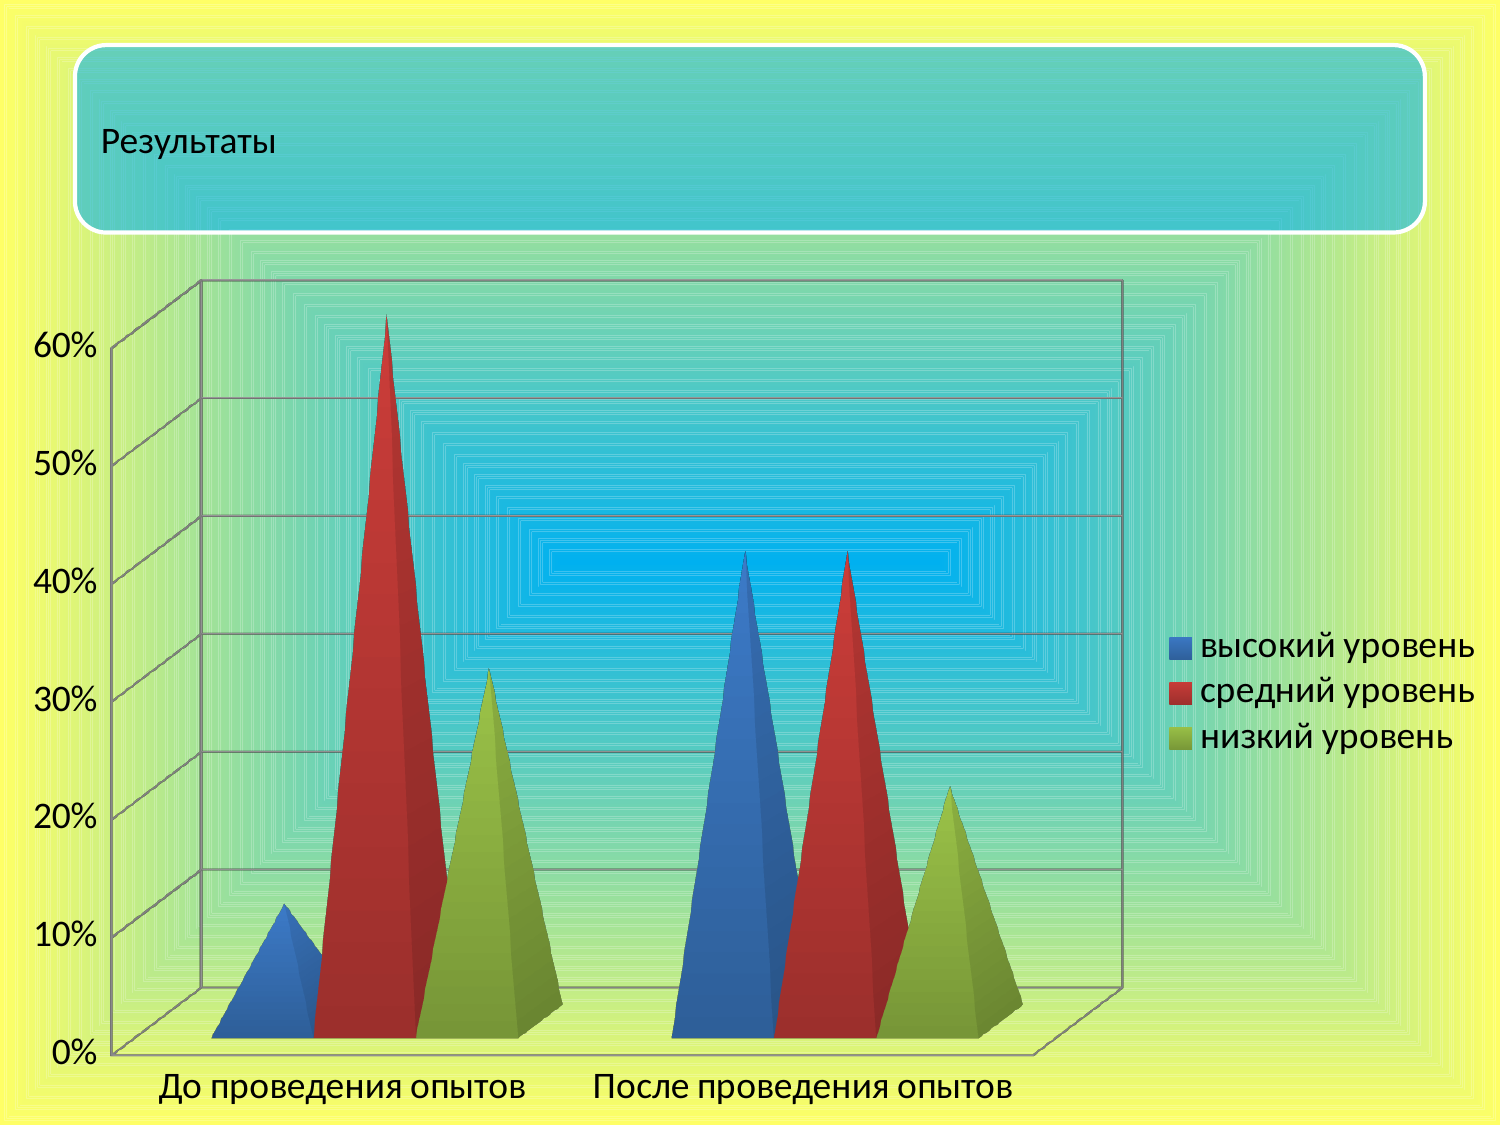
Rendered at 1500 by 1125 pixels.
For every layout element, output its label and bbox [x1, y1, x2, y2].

text_box [74, 44, 1426, 233]
chart [0, 262, 1500, 1125]
